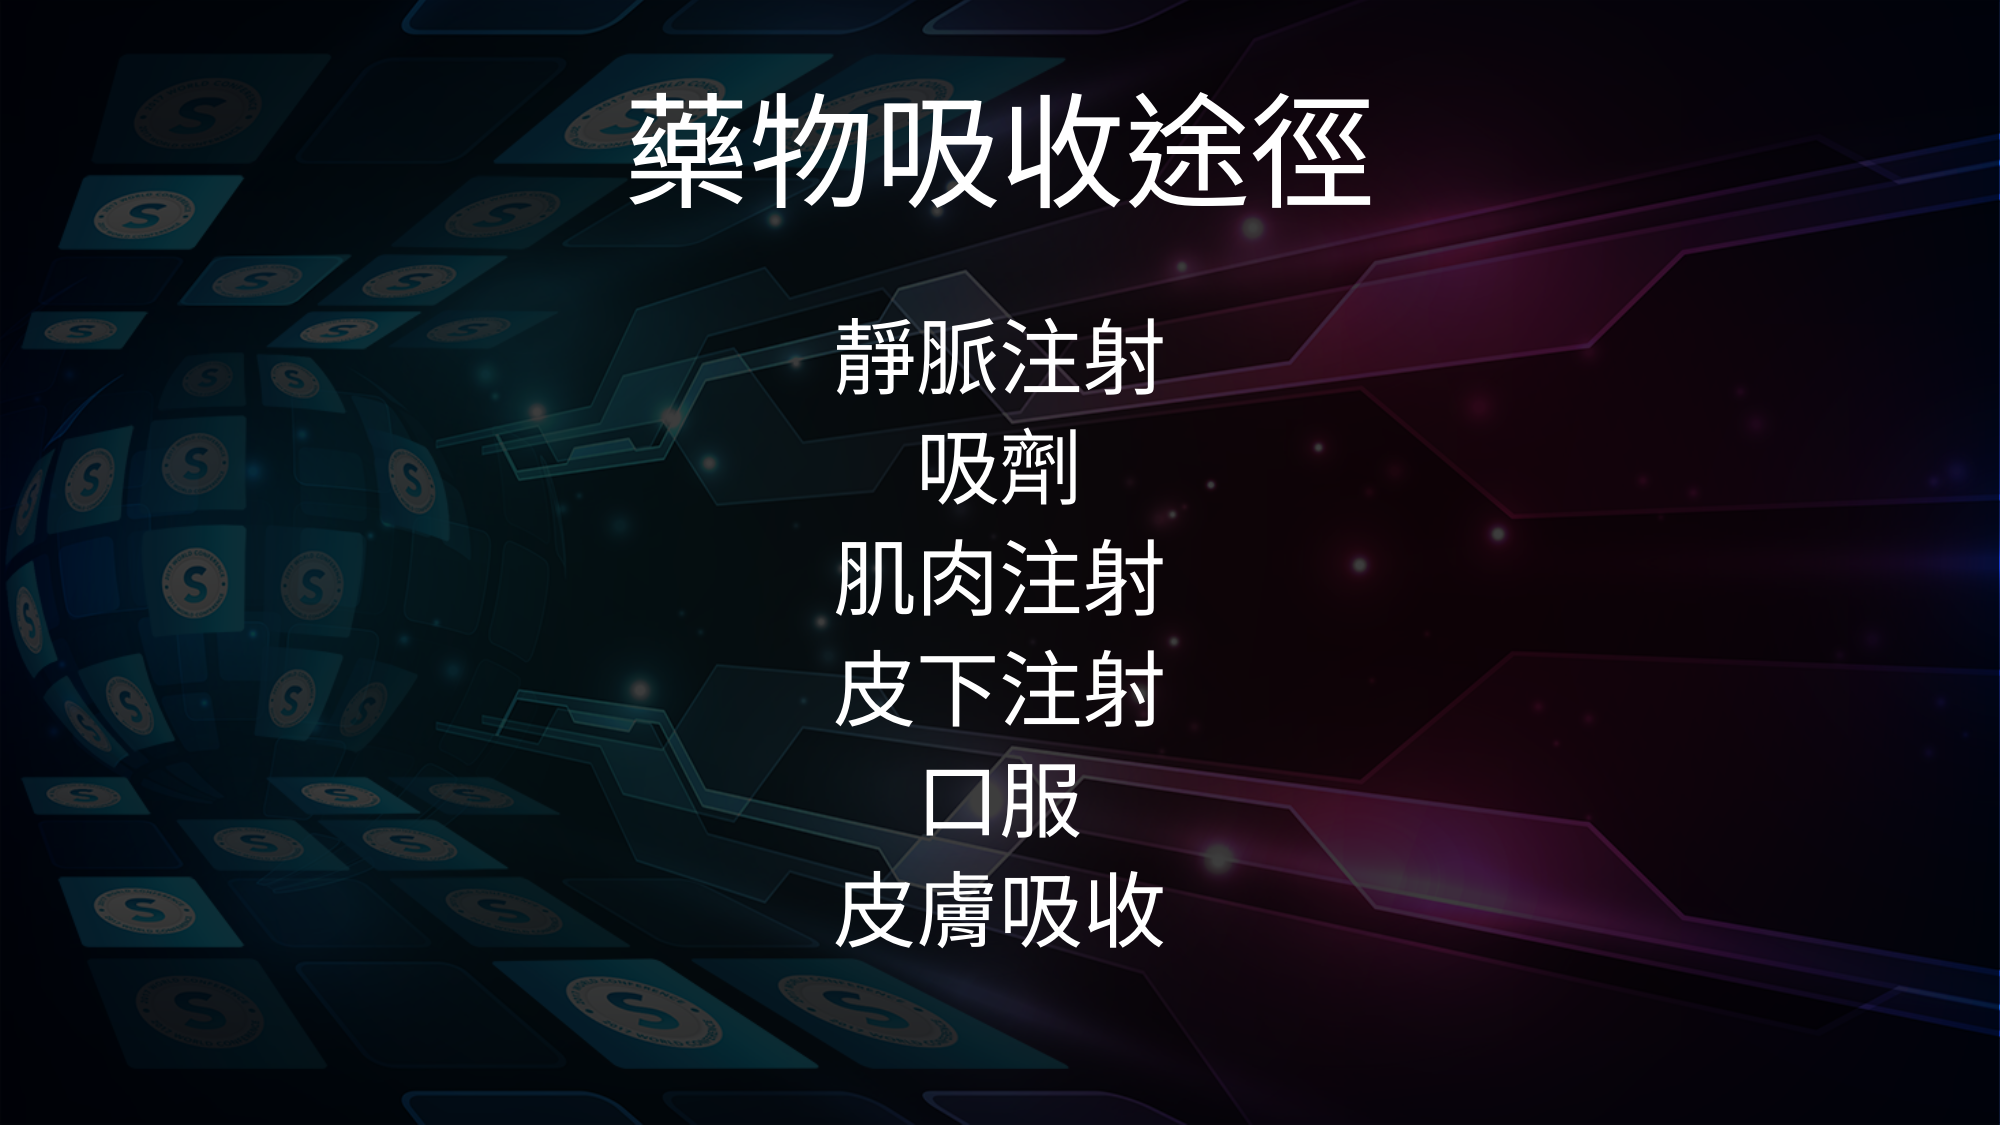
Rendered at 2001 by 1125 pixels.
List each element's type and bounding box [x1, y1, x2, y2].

text_box [0, 0, 2000, 1125]
